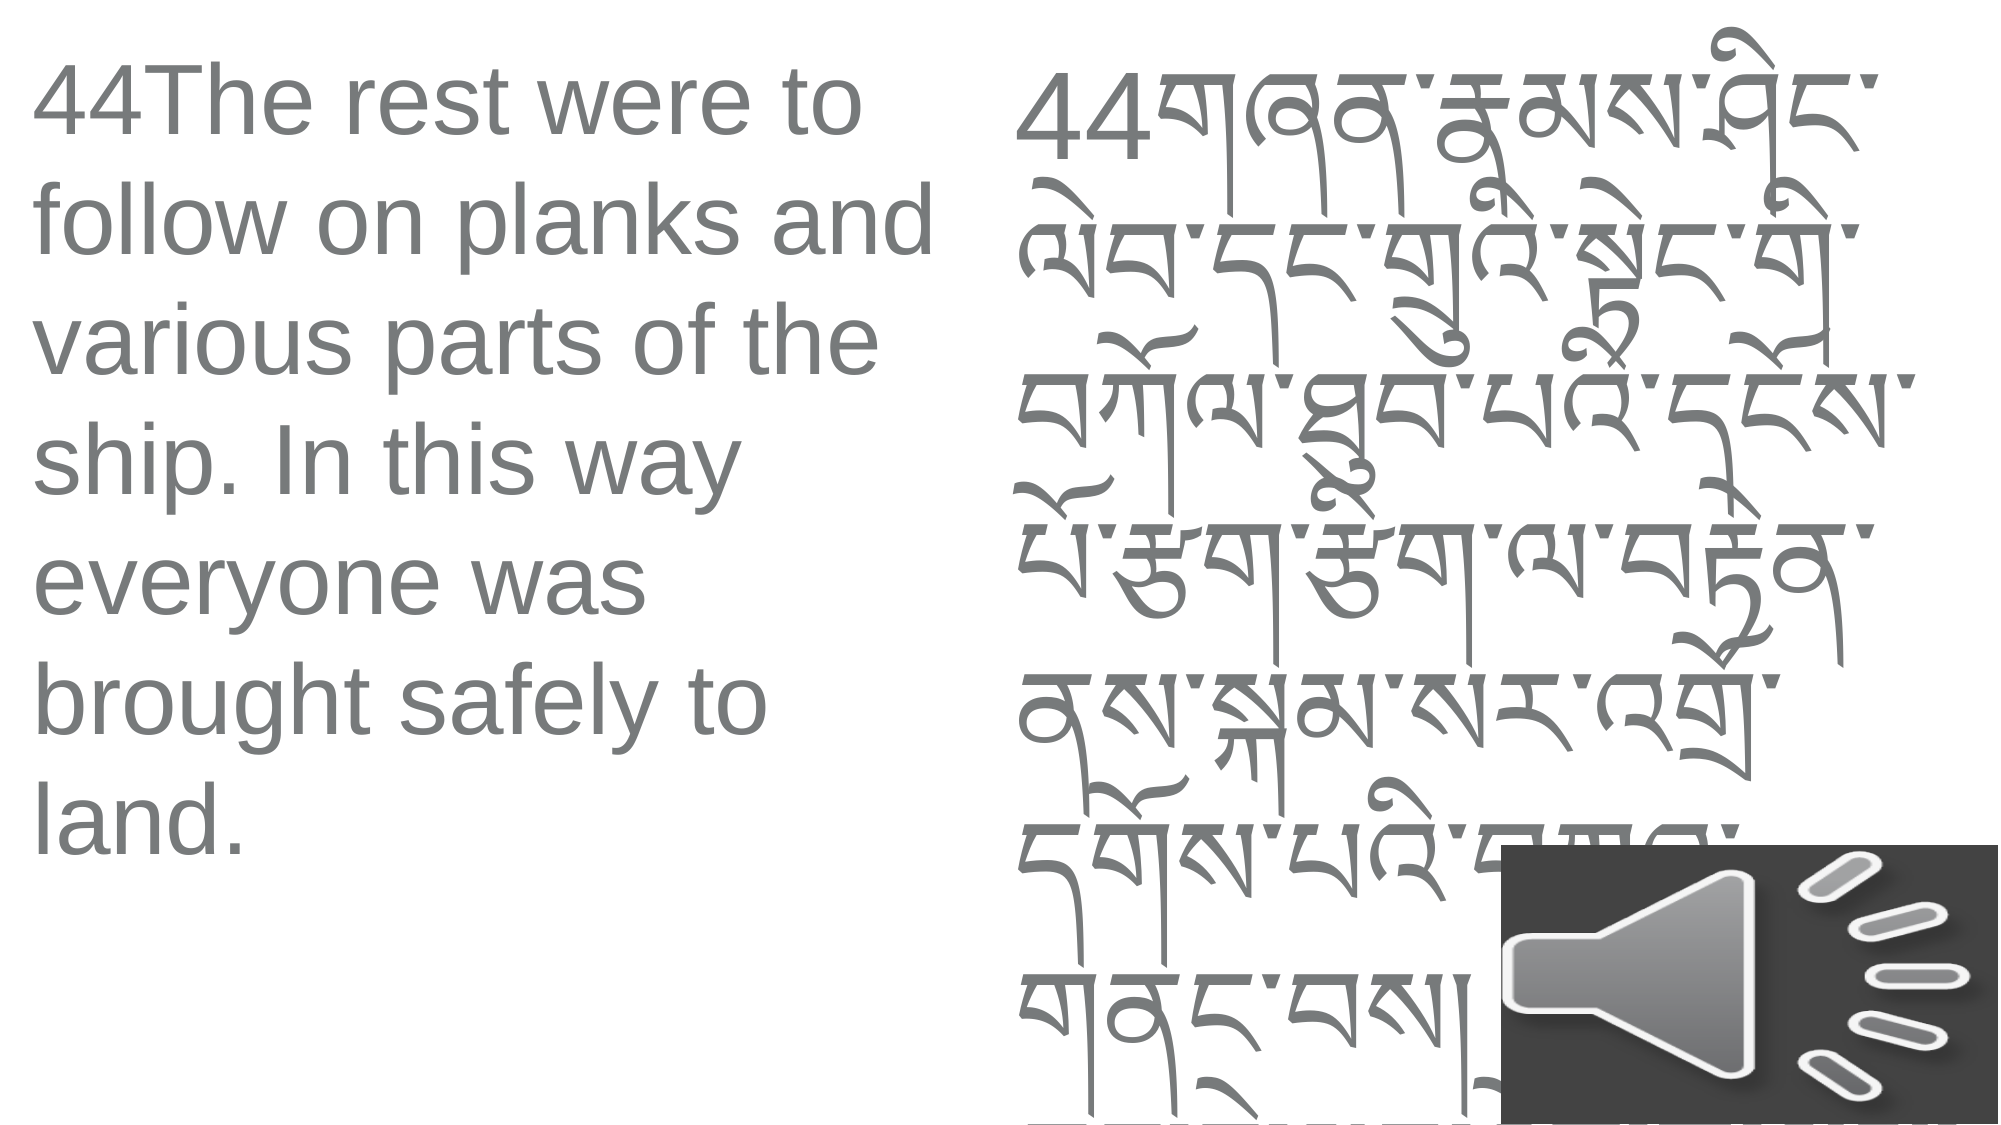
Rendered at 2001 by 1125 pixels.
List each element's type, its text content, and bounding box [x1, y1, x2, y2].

text_box 44གཞན་རྣམས་ཤིང་ལེབ་དང་གྲུའི་སྟེང་གི་བཀོལ་ཐུབ་པའི་དངོས་པོ་རྩག་རྩིག་ལ་བརྟེན་ནས་སྐམ་སར་འགྲོ་དགོས་པའི་བཀའ་གནང༌བས། ངེད་ཐམས་ཅད་དེ་ལྟར་ཉེན་ཁ་ལས་ཐར་ཏེ་སྐམ་སར་སོང༌ངོ༌།། [999, 27, 2000, 1104]
text_box 44The rest were to follow on planks and various parts of the ship. In this way everyone was brought safely to land. [18, 27, 973, 1104]
picture [1500, 843, 2000, 1125]
